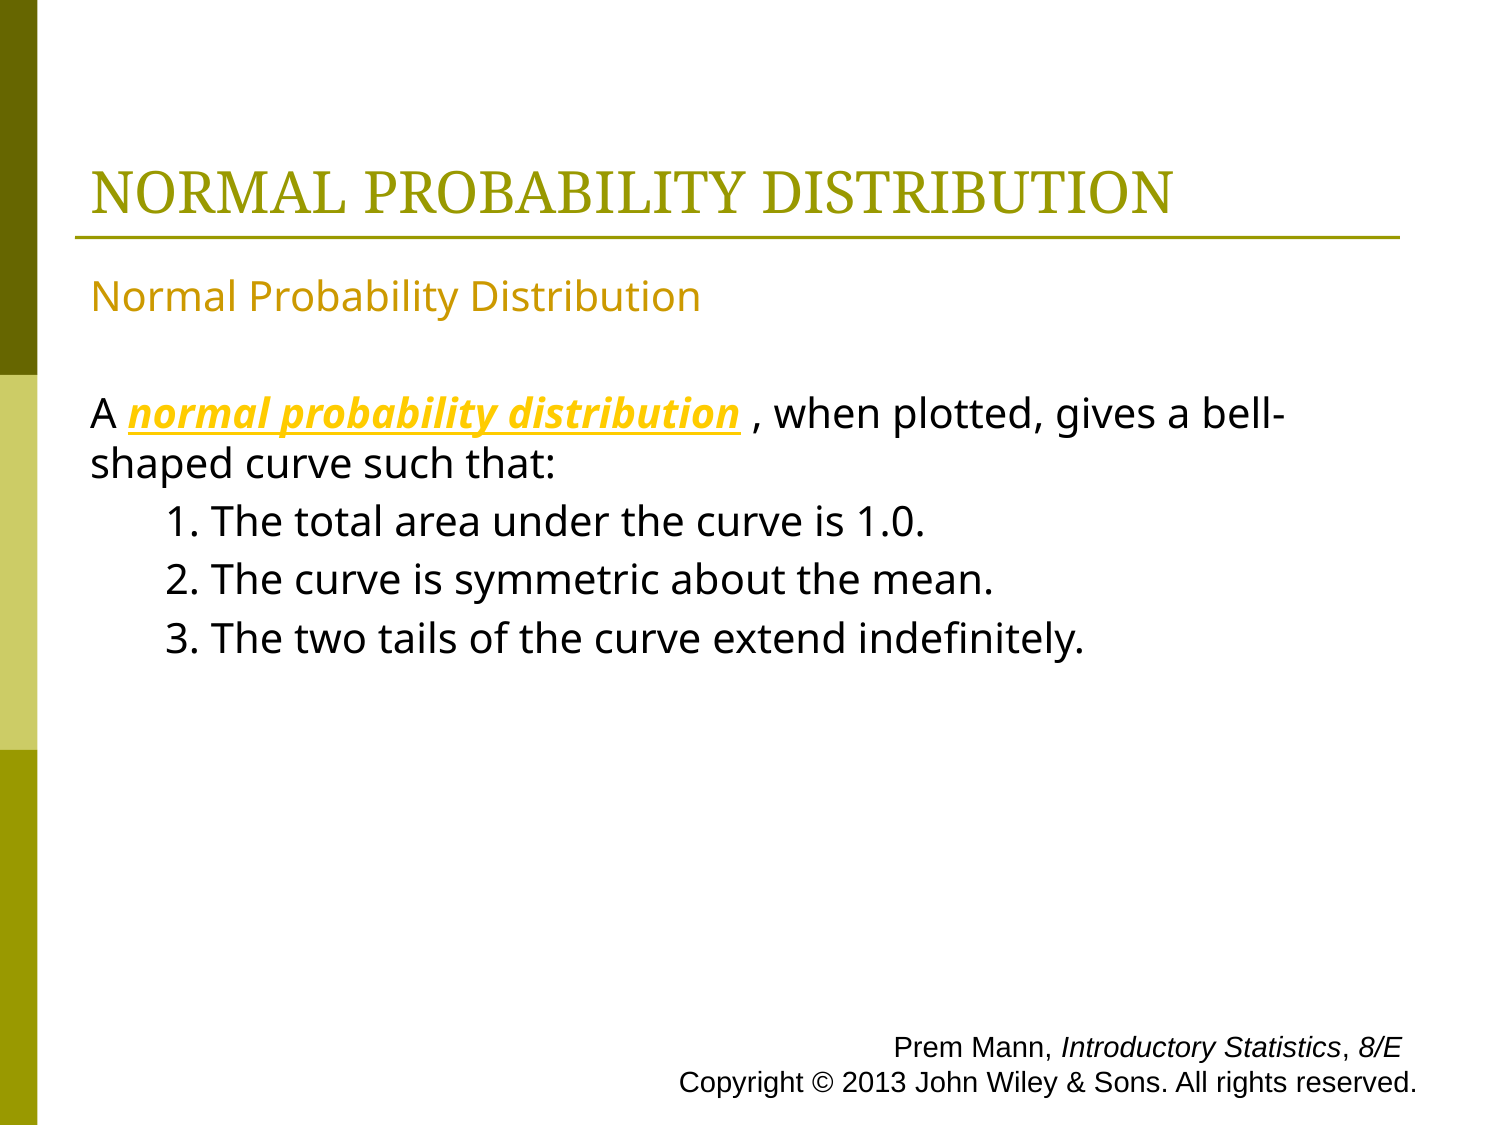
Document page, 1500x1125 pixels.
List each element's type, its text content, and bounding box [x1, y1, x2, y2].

text_box Prem Mann, Introductory Statistics, 8/E Copyright © 2013 John Wiley & Sons. All rights reserved. [664, 1020, 1449, 1106]
list Normal Probability Distribution A normal probability distribution , when plotted, gives a bell-shaped curve such that: 1. The total area under the curve is 1.0. 2. The curve is symmetric about the mean. 3. The two tails of the curve extend indefinitely. [75, 262, 1350, 938]
title NORMAL PROBABILITY DISTRIBUTION [75, 45, 1425, 233]
